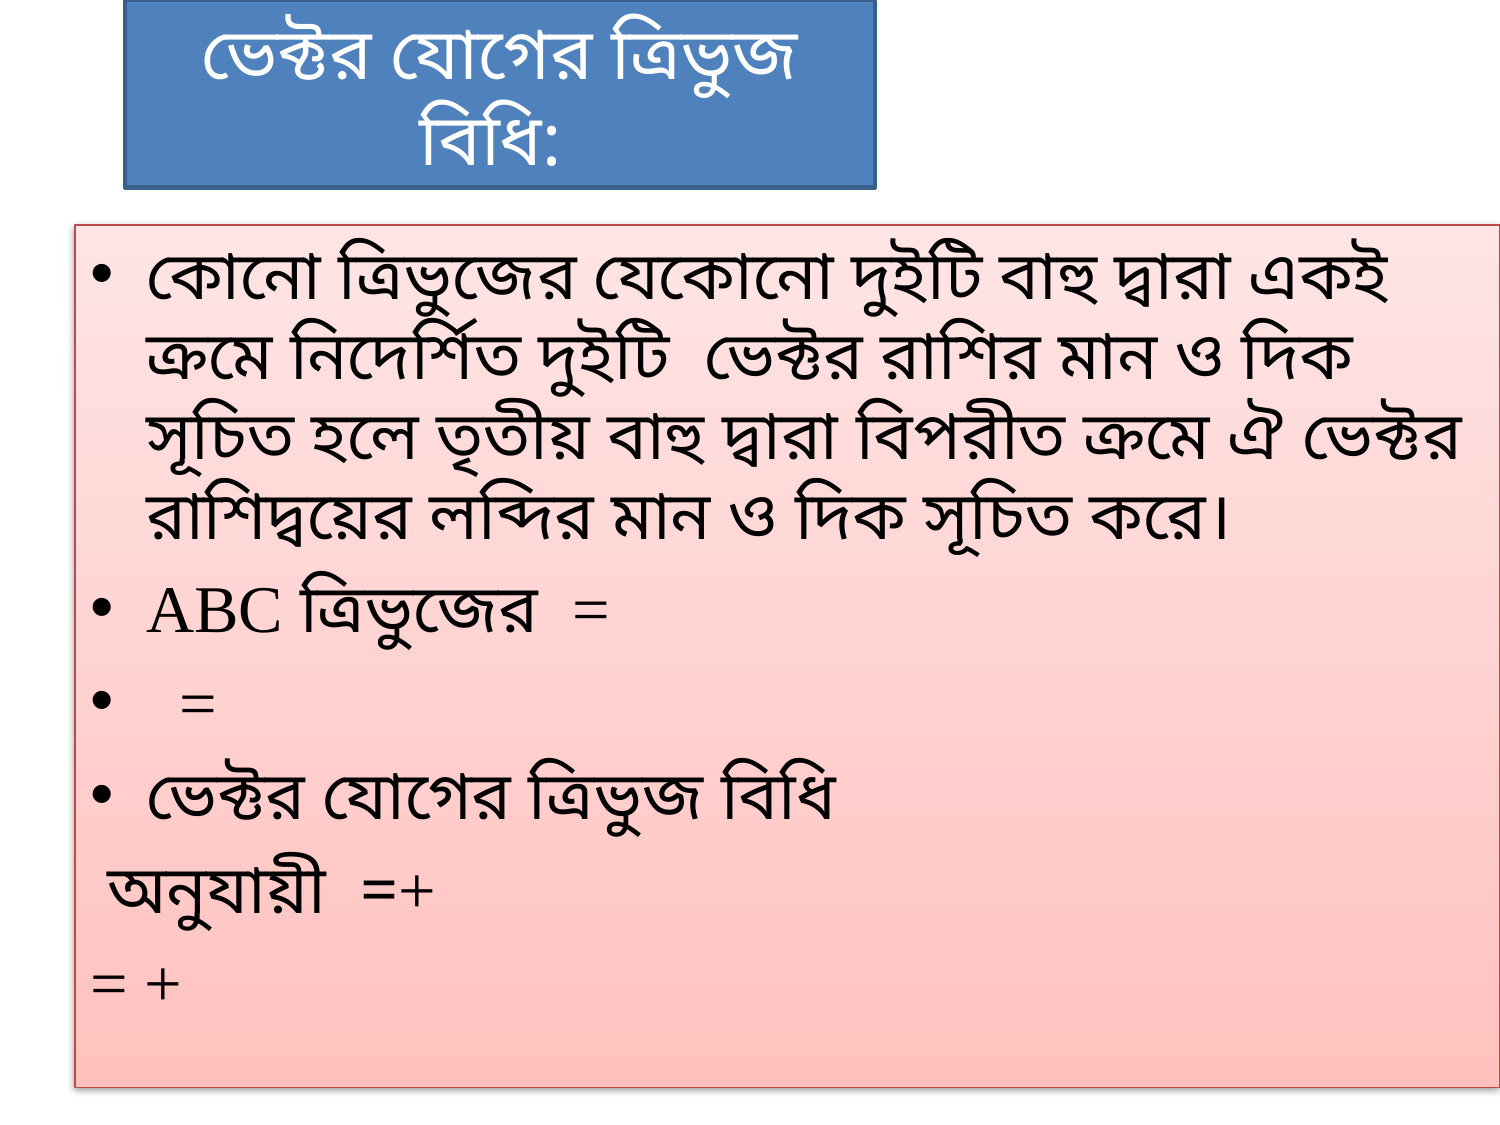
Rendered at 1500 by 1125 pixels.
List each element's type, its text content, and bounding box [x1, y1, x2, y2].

title ভেক্টর যোগের ত্রিভুজ বিধি: [123, 0, 877, 190]
